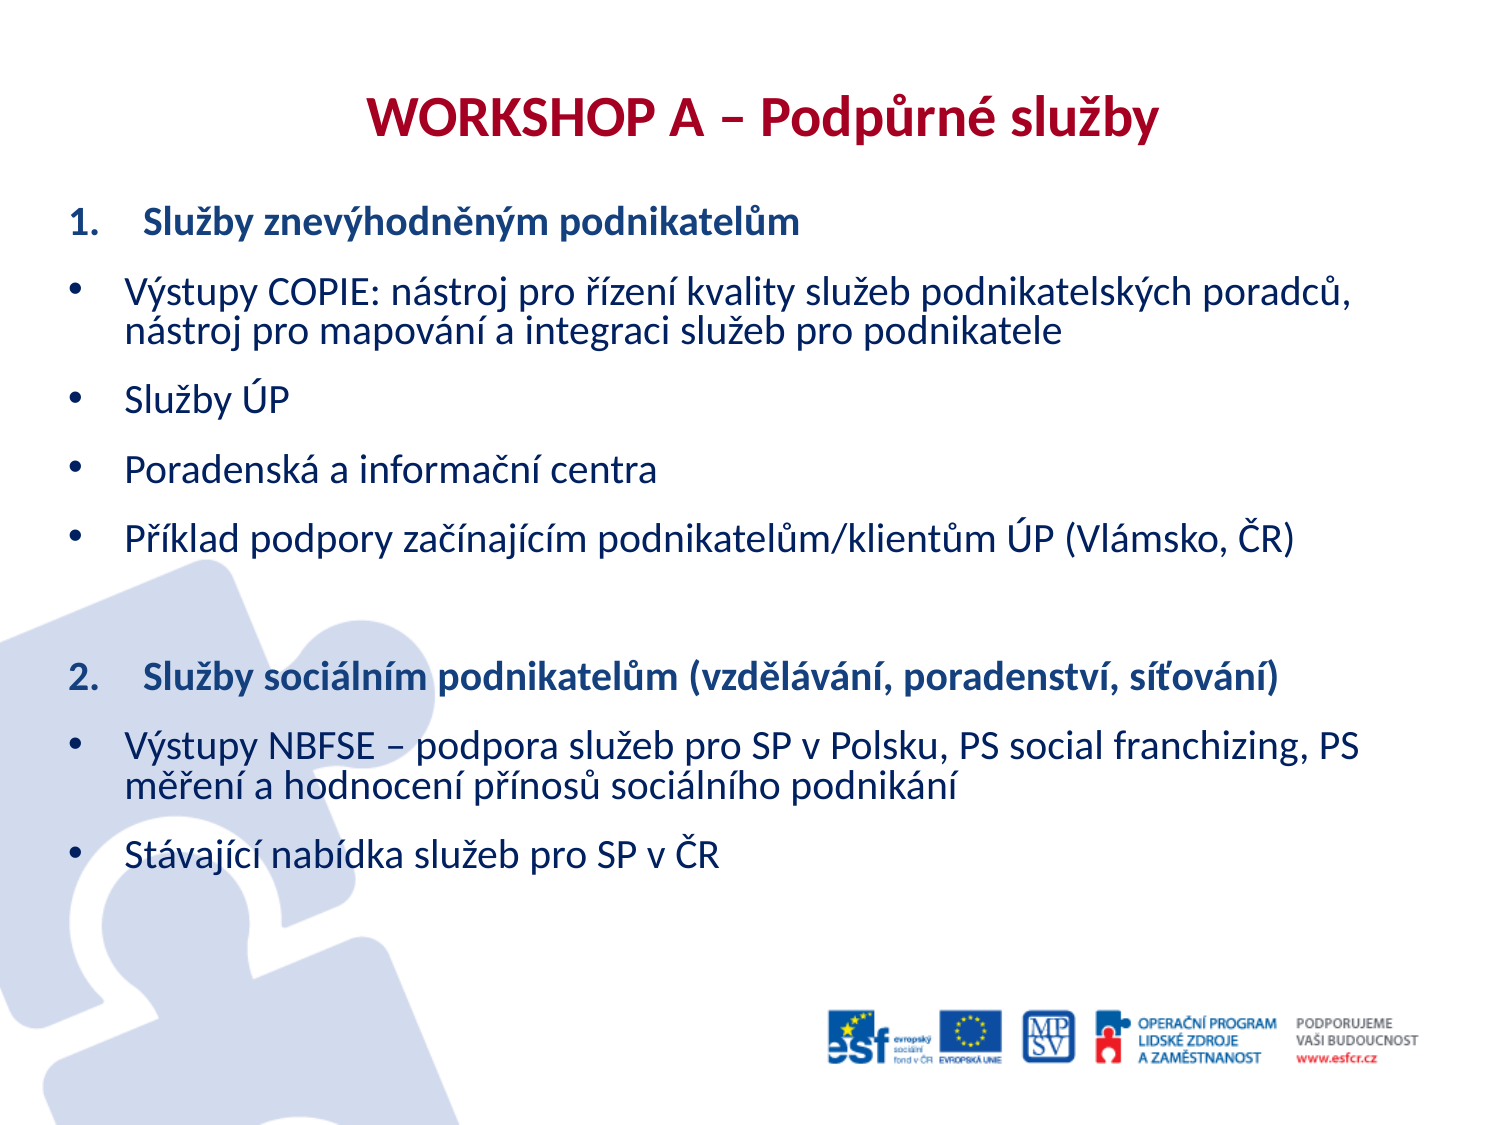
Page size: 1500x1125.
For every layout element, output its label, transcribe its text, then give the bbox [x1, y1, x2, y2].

picture [0, 0, 1500, 1125]
list Služby znevýhodněným podnikatelům Výstupy COPIE: nástroj pro řízení kvality služeb podnikatelských poradců, nástroj pro mapování a integraci služeb pro podnikatele Služby ÚP Poradenská a informační centra Příklad podpory začínajícím podnikatelům/klientům ÚP (Vlámsko, ČR) Služby sociálním podnikatelům (vzdělávání, poradenství, síťování) Výstupy NBFSE – podpora služeb pro SP v Polsku, PS social franchizing, PS měření a hodnocení přínosů sociálního podnikání Stávající nabídka služeb pro SP v ČR [53, 196, 1454, 1019]
title WORKSHOP A – Podpůrné služby [88, 19, 1439, 196]
